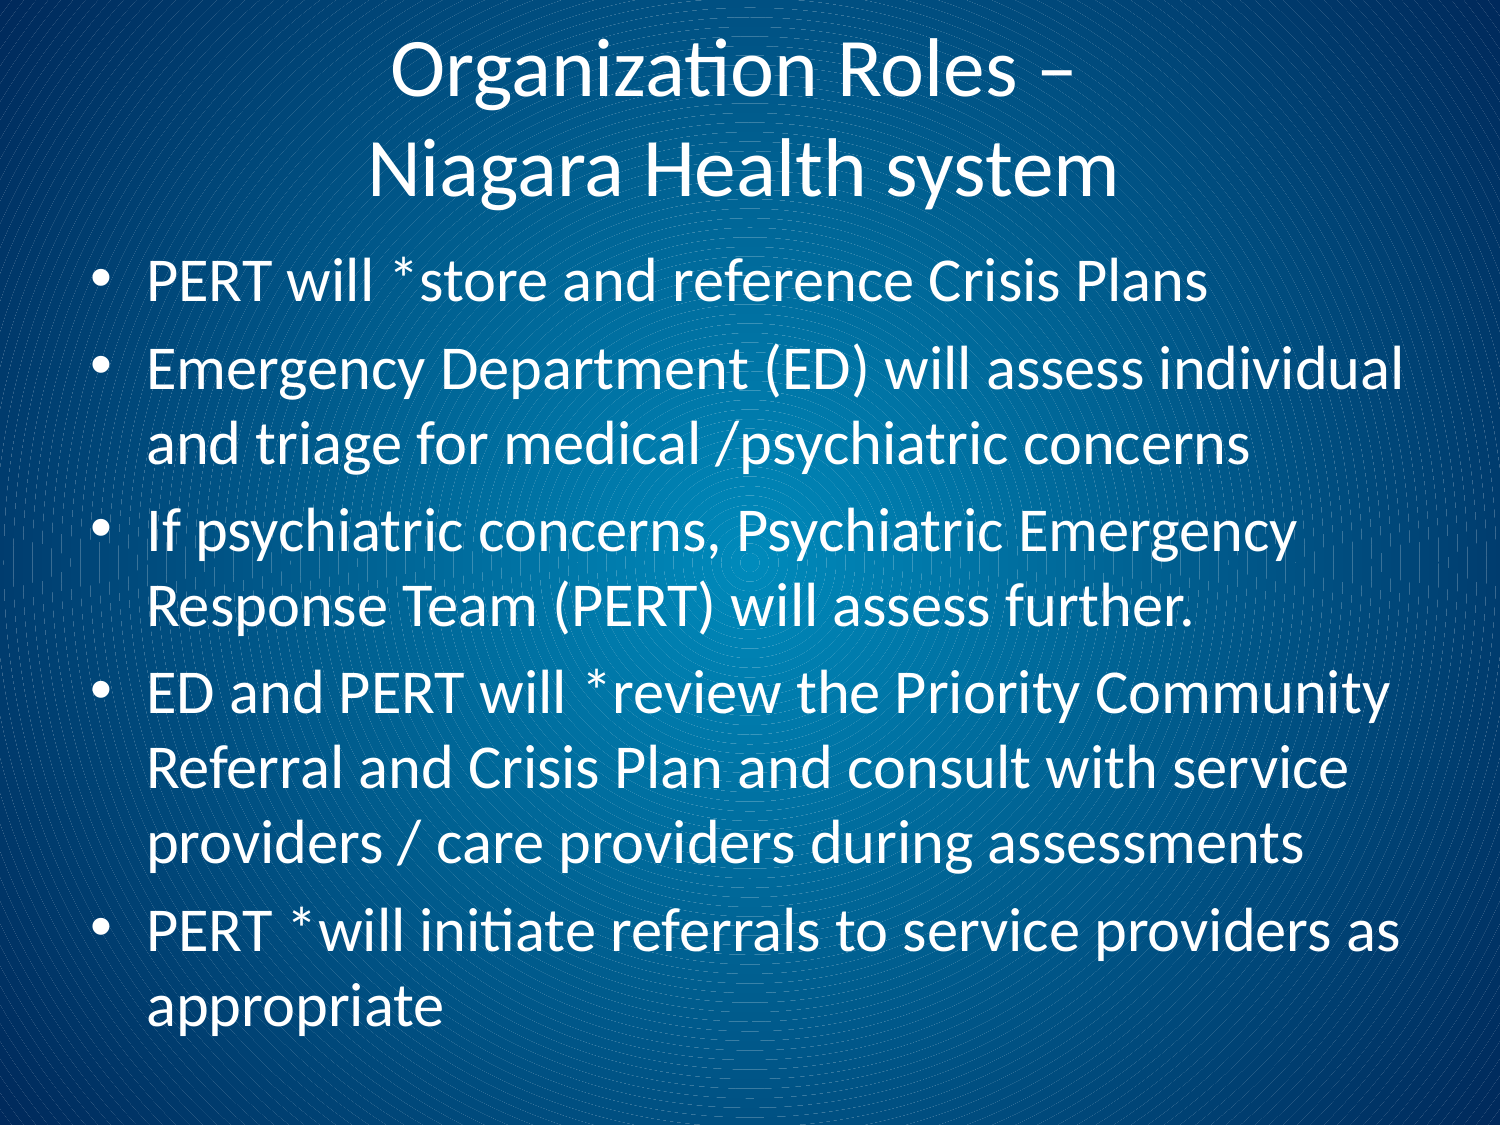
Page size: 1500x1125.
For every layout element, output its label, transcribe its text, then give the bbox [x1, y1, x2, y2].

list PERT will *store and reference Crisis Plans Emergency Department (ED) will assess individual and triage for medical /psychiatric concerns If psychiatric concerns, Psychiatric Emergency Response Team (PERT) will assess further. ED and PERT will *review the Priority Community Referral and Crisis Plan and consult with service providers / care providers during assessments PERT *will initiate referrals to service providers as appropriate [74, 231, 1426, 1093]
title Organization Roles – Niagara Health system [29, 18, 1459, 209]
